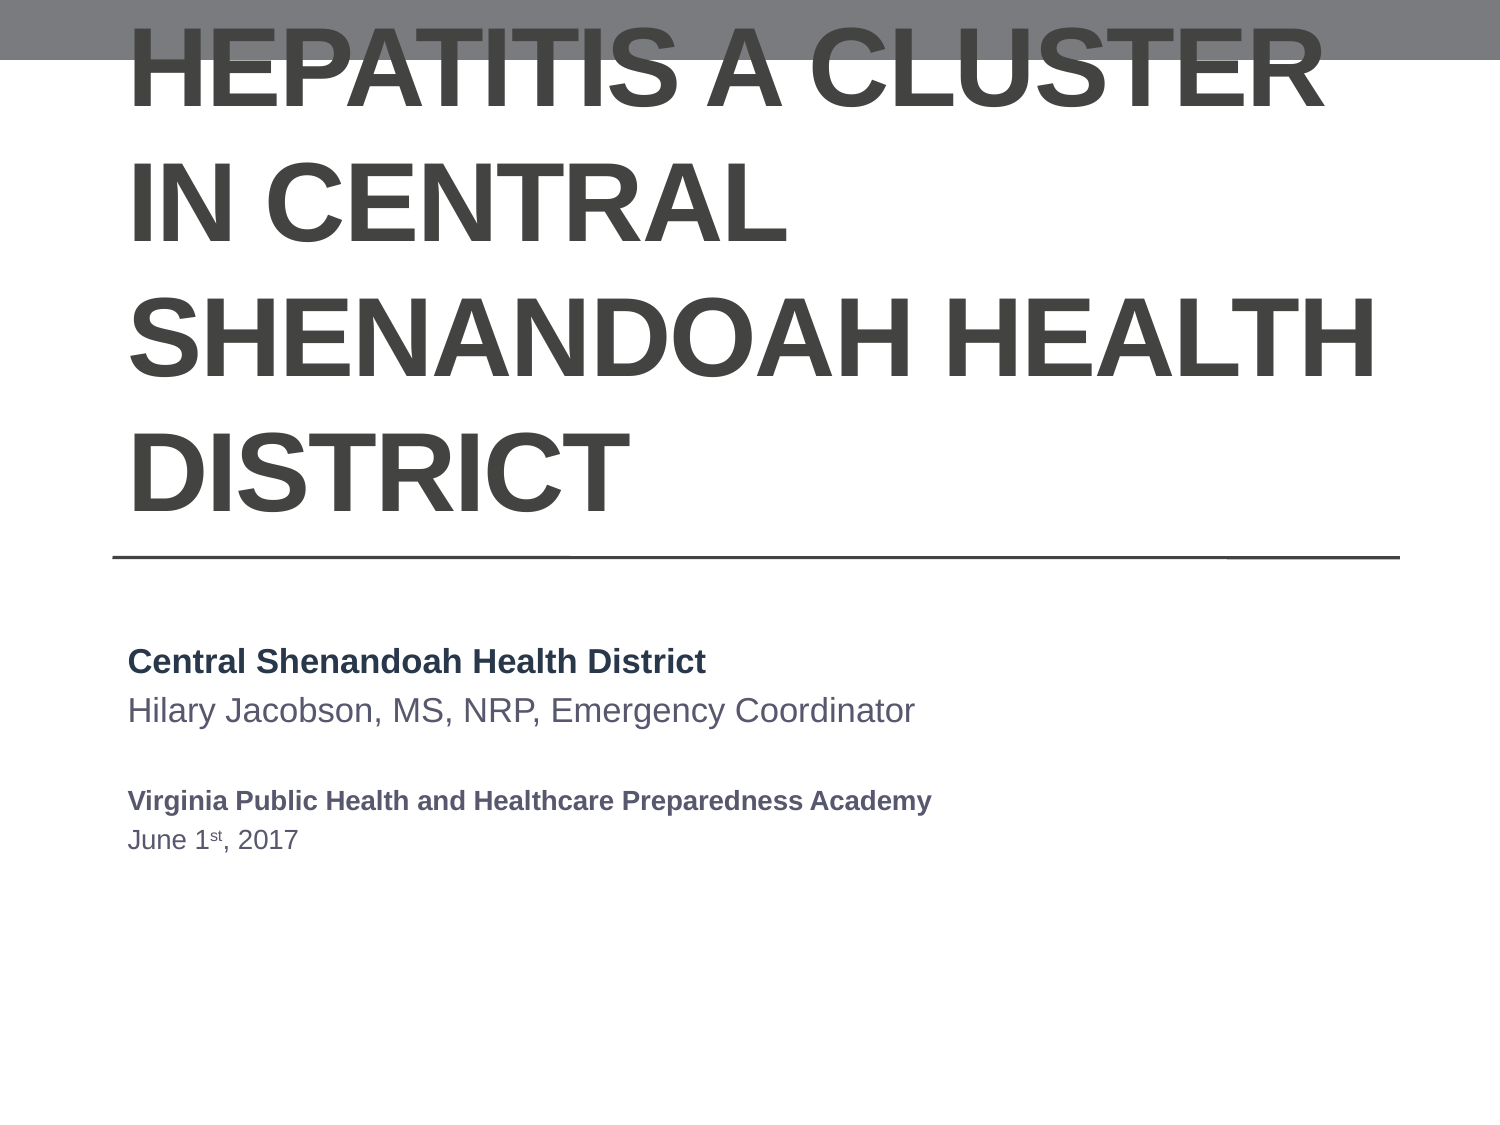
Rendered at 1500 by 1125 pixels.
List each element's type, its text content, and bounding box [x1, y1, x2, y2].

title Hepatitis A Cluster in Central Shenandoah Health District [112, 224, 1400, 542]
subtitle Central Shenandoah Health District Hilary Jacobson, MS, NRP, Emergency Coordinator Virginia Public Health and Healthcare Preparedness Academy June 1st, 2017 [112, 575, 1163, 863]
